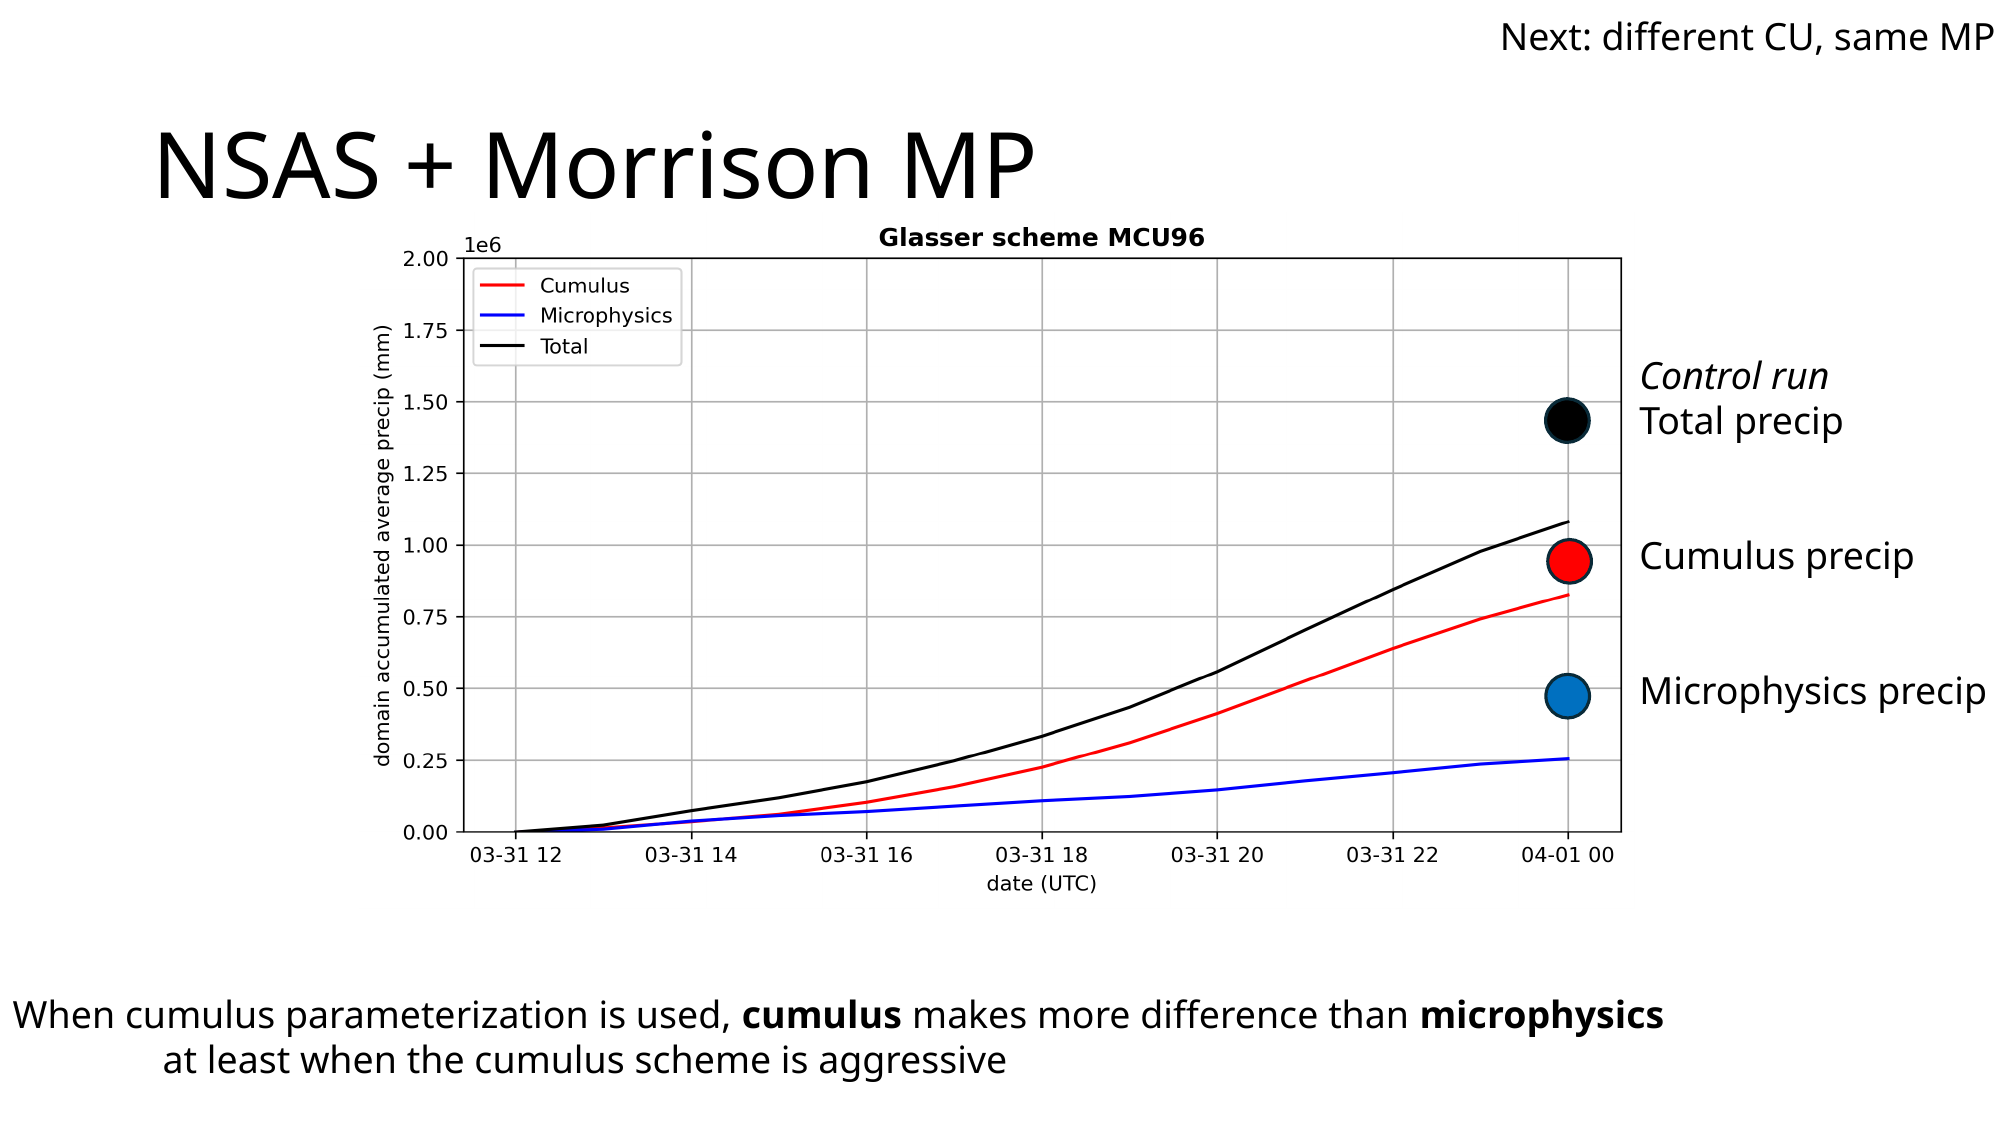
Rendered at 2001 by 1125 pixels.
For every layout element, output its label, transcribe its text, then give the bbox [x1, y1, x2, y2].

text_box Control run Total precip Cumulus precip Microphysics precip [1635, 344, 2000, 720]
title NSAS + Morrison MP [137, 59, 1863, 278]
text_box When cumulus parameterization is used, cumulus makes more difference than microphysics at least when the cumulus scheme is aggressive [0, 983, 1680, 1089]
picture [358, 211, 1635, 910]
text_box Next: different CU, same MP [1484, 5, 2000, 66]
